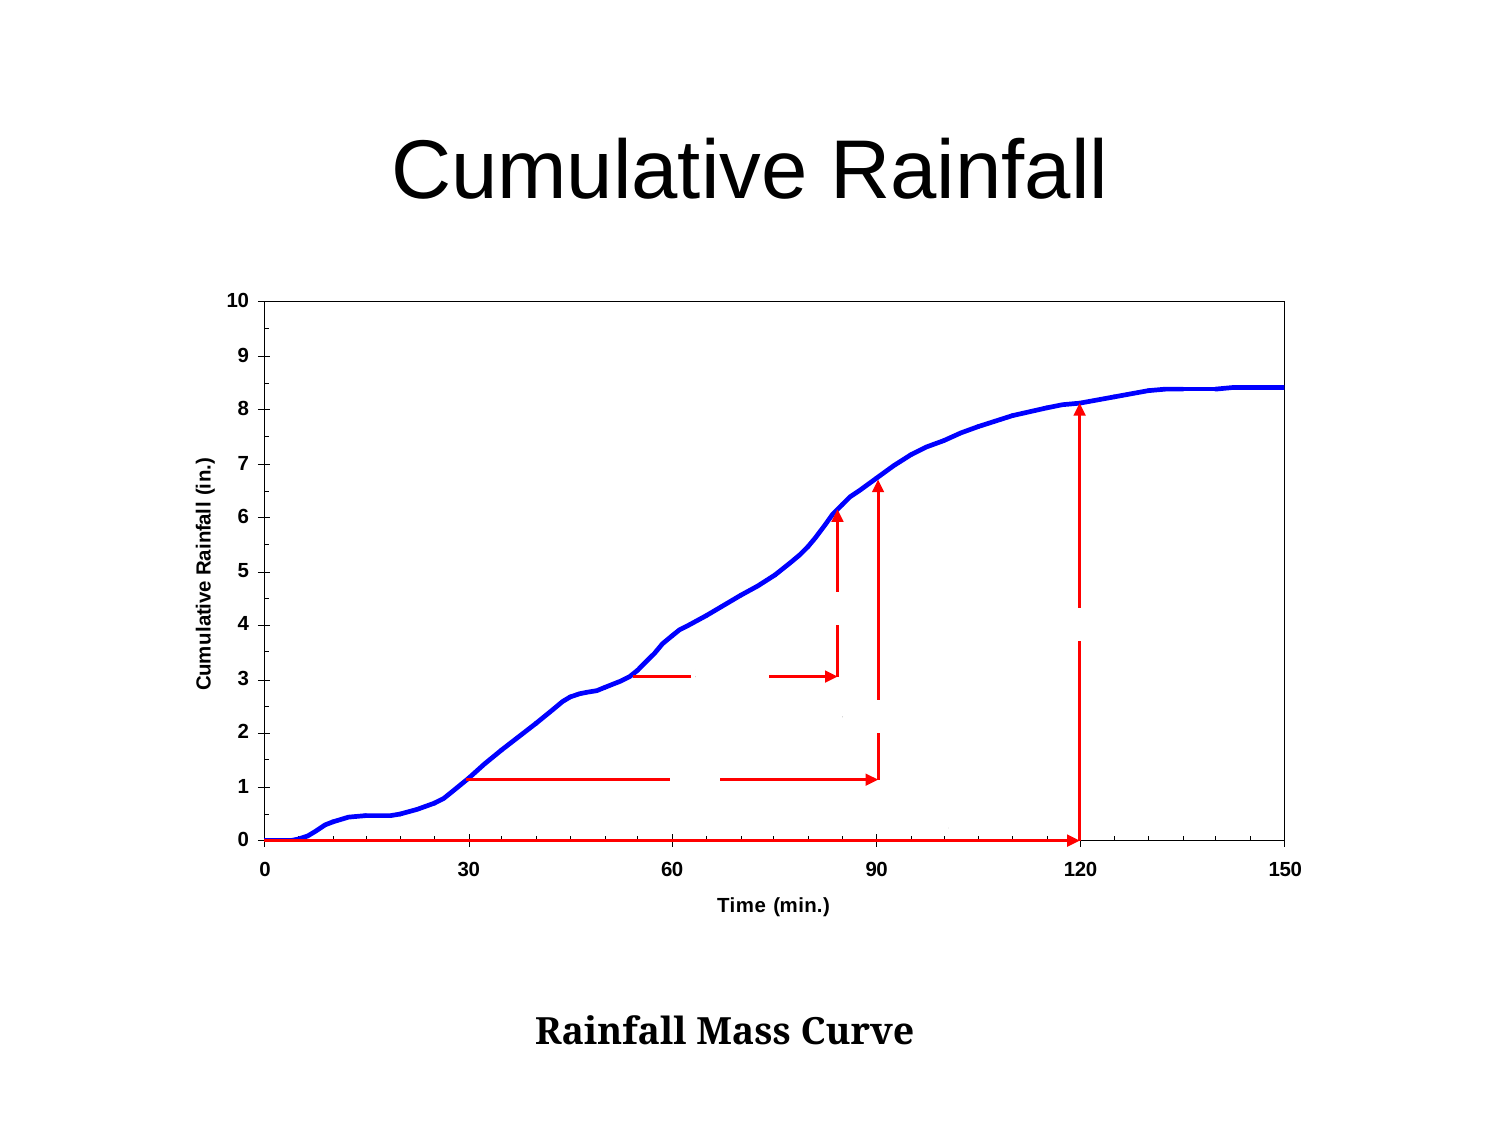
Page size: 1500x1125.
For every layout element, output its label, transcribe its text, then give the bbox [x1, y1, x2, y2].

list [162, 260, 1327, 951]
title Cumulative Rainfall [75, 112, 1425, 218]
text_box Rainfall Mass Curve [287, 999, 1163, 1060]
